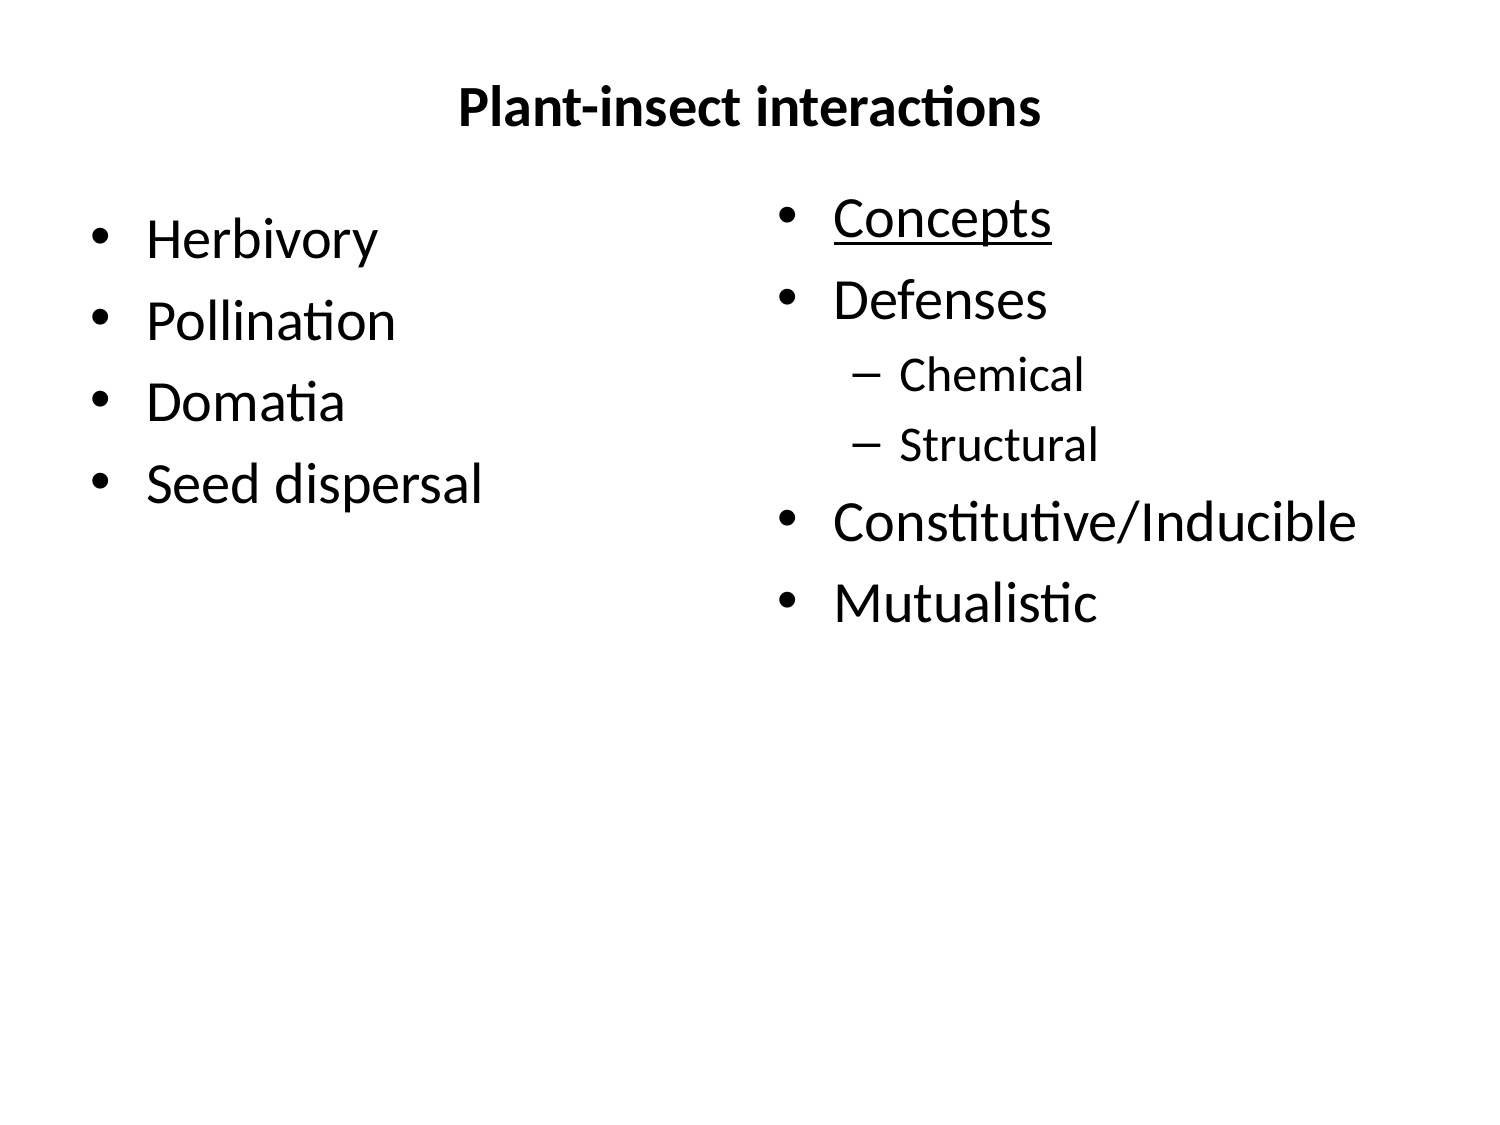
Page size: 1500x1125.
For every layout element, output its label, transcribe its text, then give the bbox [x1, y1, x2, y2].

list Herbivory Pollination Domatia Seed dispersal [74, 192, 738, 1091]
list Concepts Defenses Chemical Structural Constitutive/Inducible Mutualistic [762, 171, 1426, 1006]
title Plant-insect interactions [74, 44, 1426, 162]
